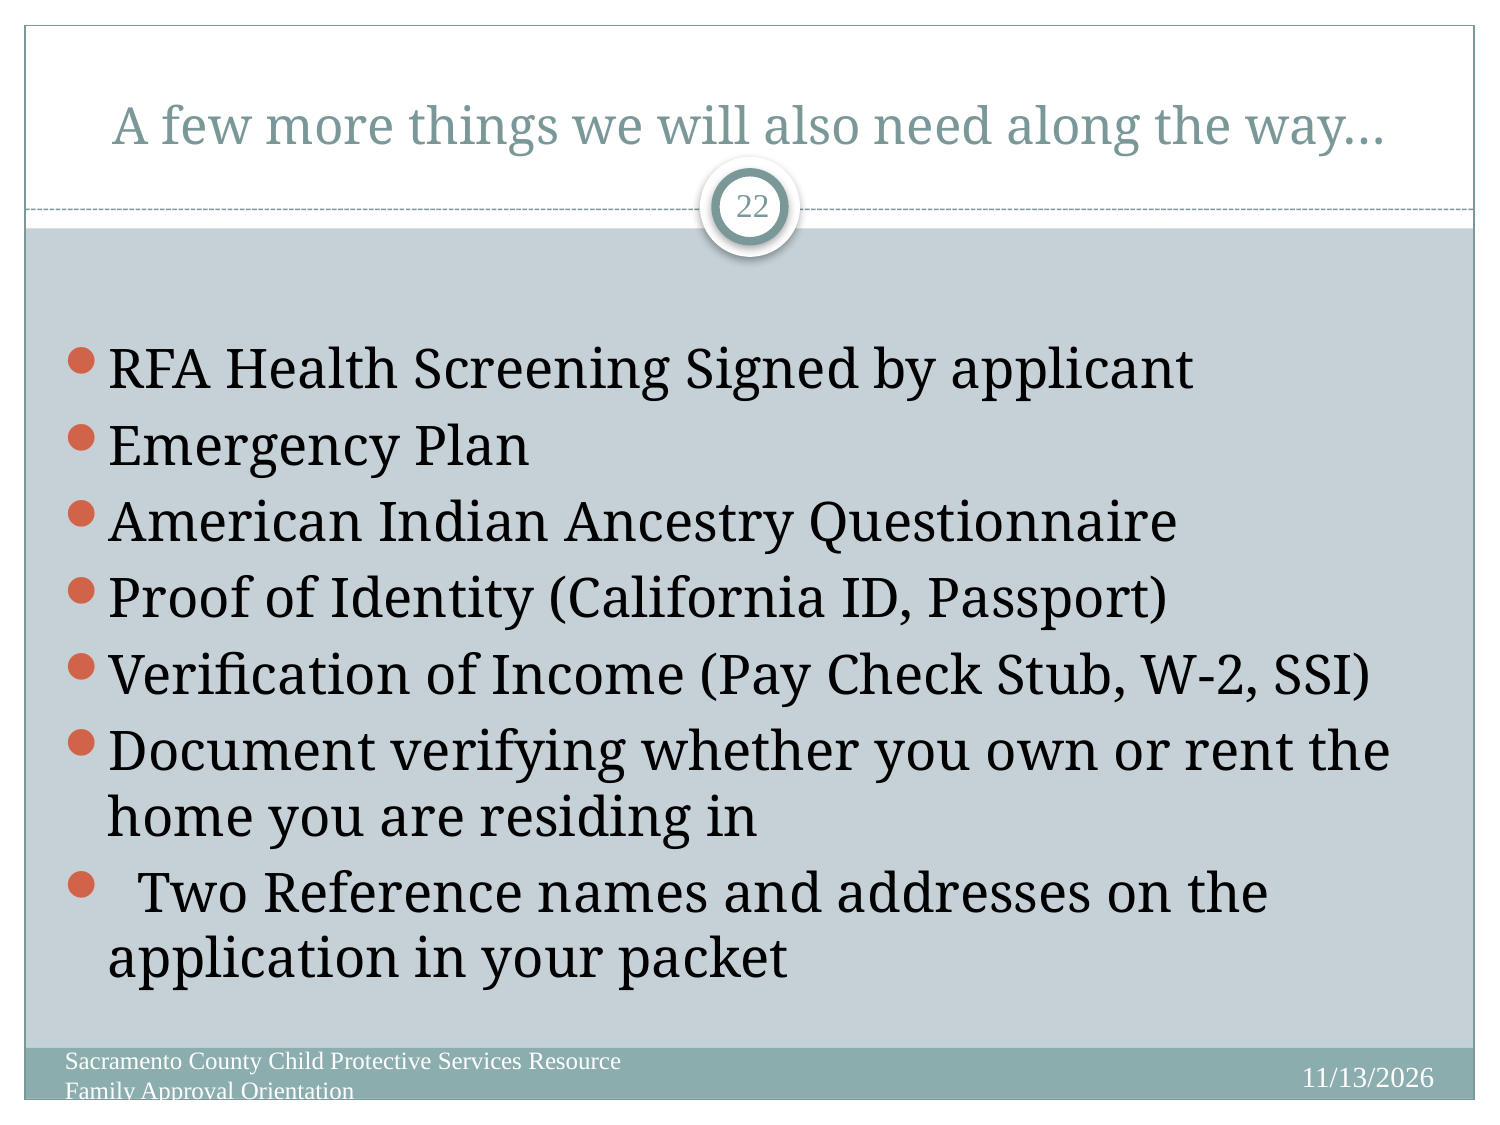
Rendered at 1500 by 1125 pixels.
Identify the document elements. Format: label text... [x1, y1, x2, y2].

footer Sacramento County Child Protective Services Resource Family Approval Orientation [50, 1037, 638, 1075]
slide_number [950, 1050, 1450, 1111]
list RFA Health Screening Signed by applicant Emergency Plan American Indian Ancestry Questionnaire Proof of Identity (California ID, Passport) Verification of Income (Pay Check Stub, W-2, SSI) Document verifying whether you own or rent the home you are residing in Two Reference names and addresses on the application in your packet [49, 250, 1445, 1001]
slide_number 22 [715, 168, 791, 241]
title A few more things we will also need along the way… [49, 37, 1450, 162]
